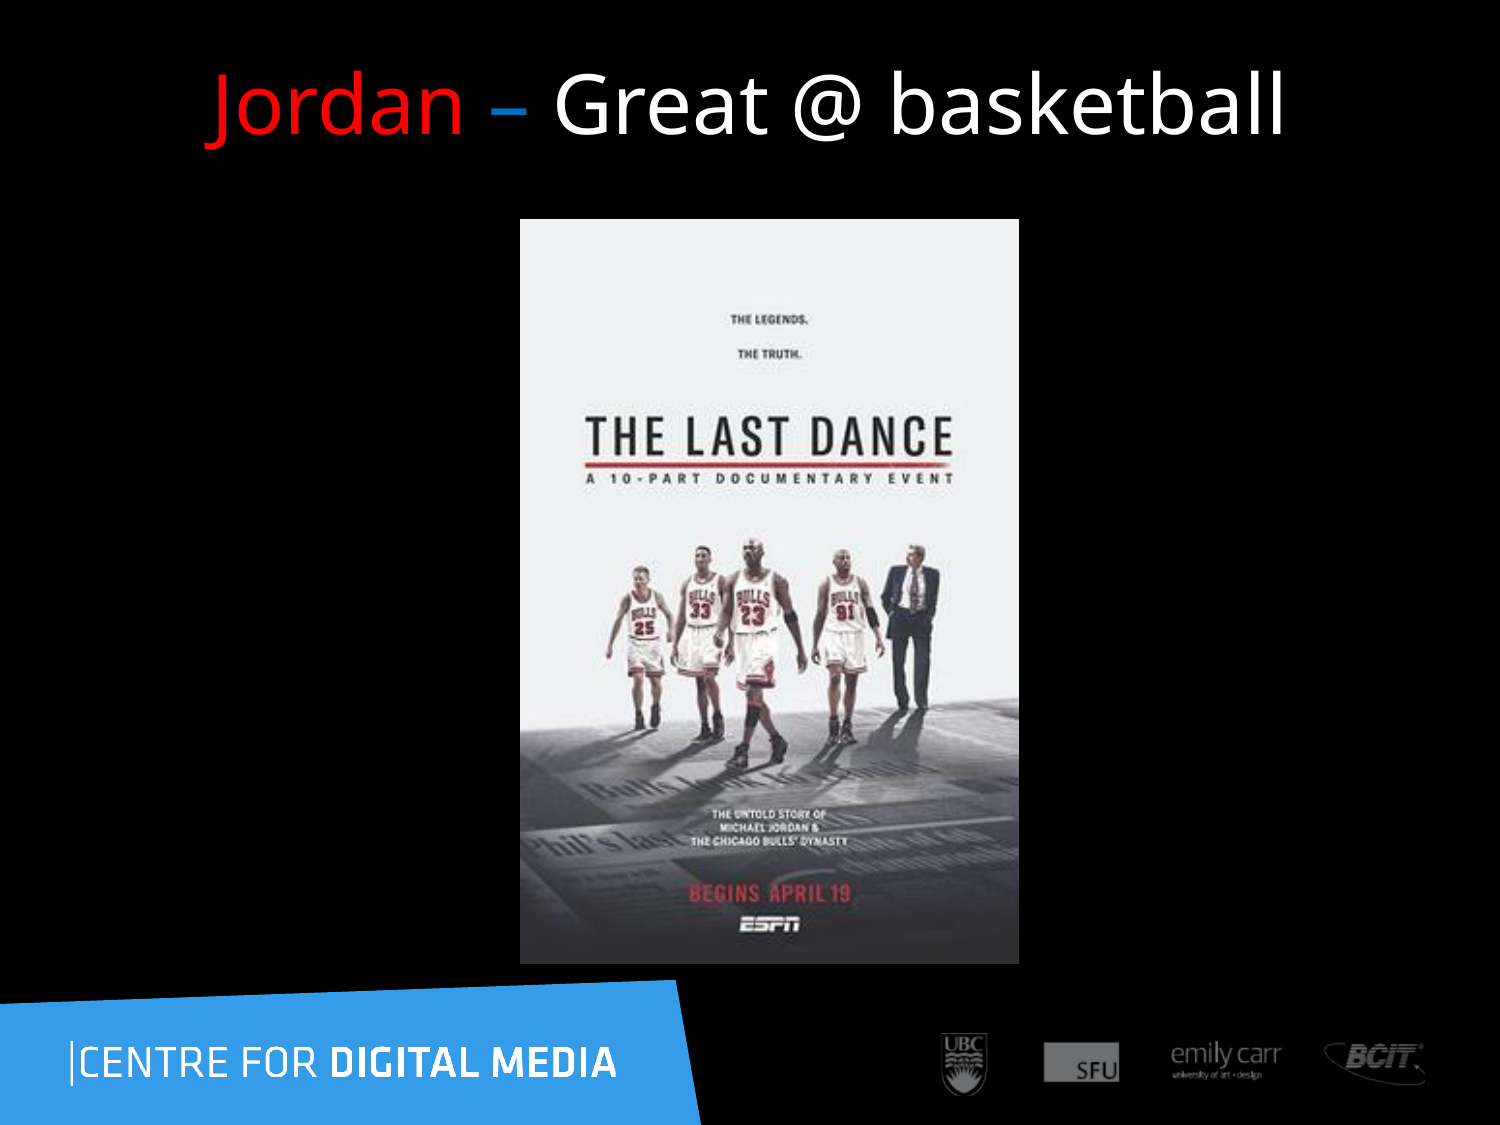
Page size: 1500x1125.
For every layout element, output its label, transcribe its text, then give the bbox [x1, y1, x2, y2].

title Jordan – Great @ basketball [75, 17, 1425, 185]
picture [520, 219, 1019, 964]
